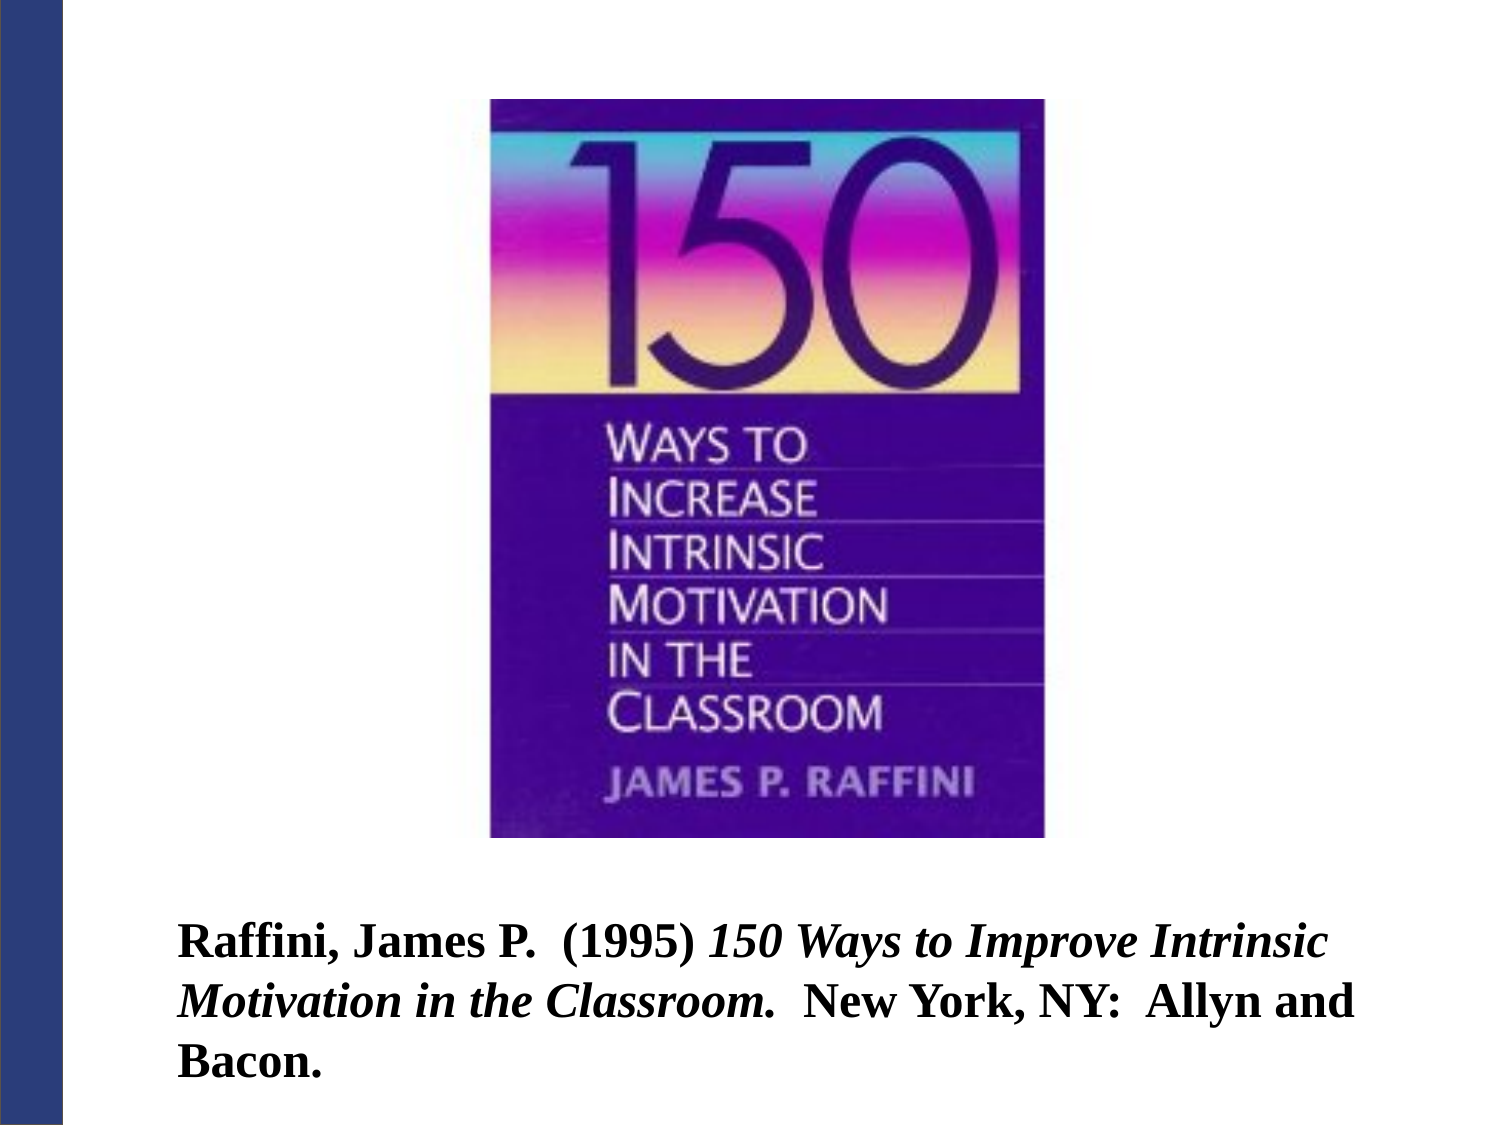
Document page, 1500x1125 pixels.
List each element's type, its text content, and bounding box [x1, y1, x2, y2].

text_box [0, 0, 63, 1125]
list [399, 99, 1138, 838]
text_box Raffini, James P. (1995) 150 Ways to Improve Intrinsic Motivation in the Classroom. New York, NY: Allyn and Bacon. [162, 900, 1438, 1125]
